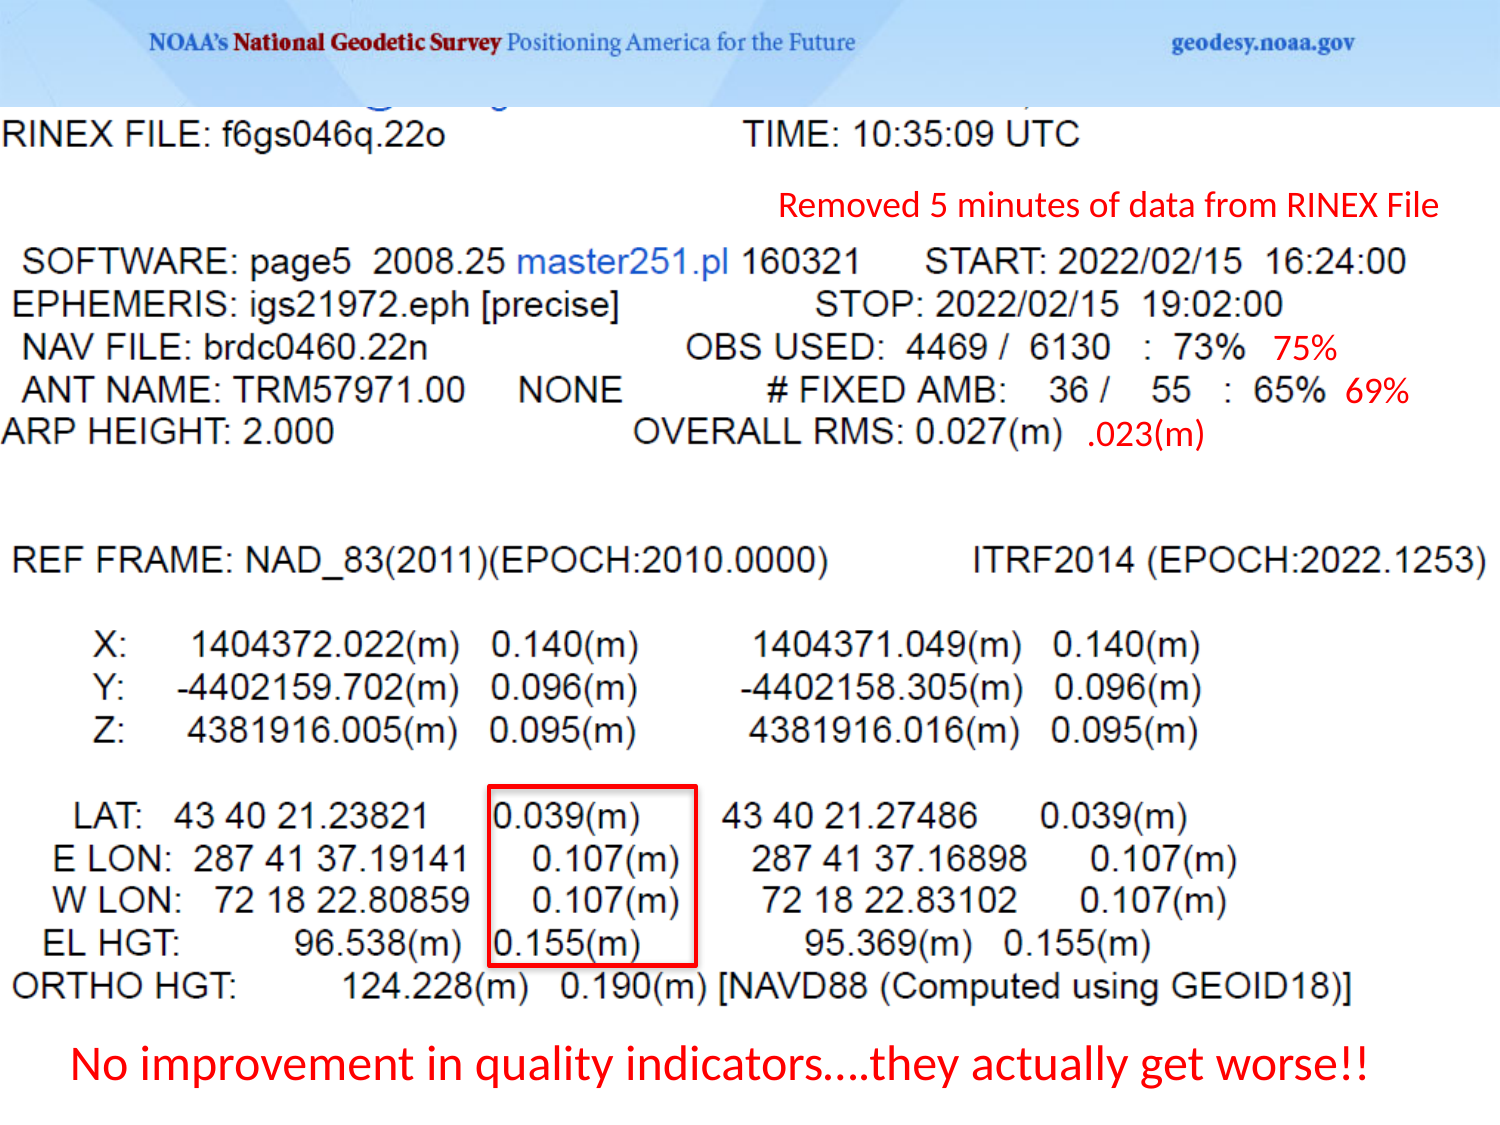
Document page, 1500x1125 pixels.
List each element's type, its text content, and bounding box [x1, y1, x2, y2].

text_box No improvement in quality indicators….they actually get worse!! [55, 1025, 1404, 1098]
picture [0, 0, 1500, 1125]
